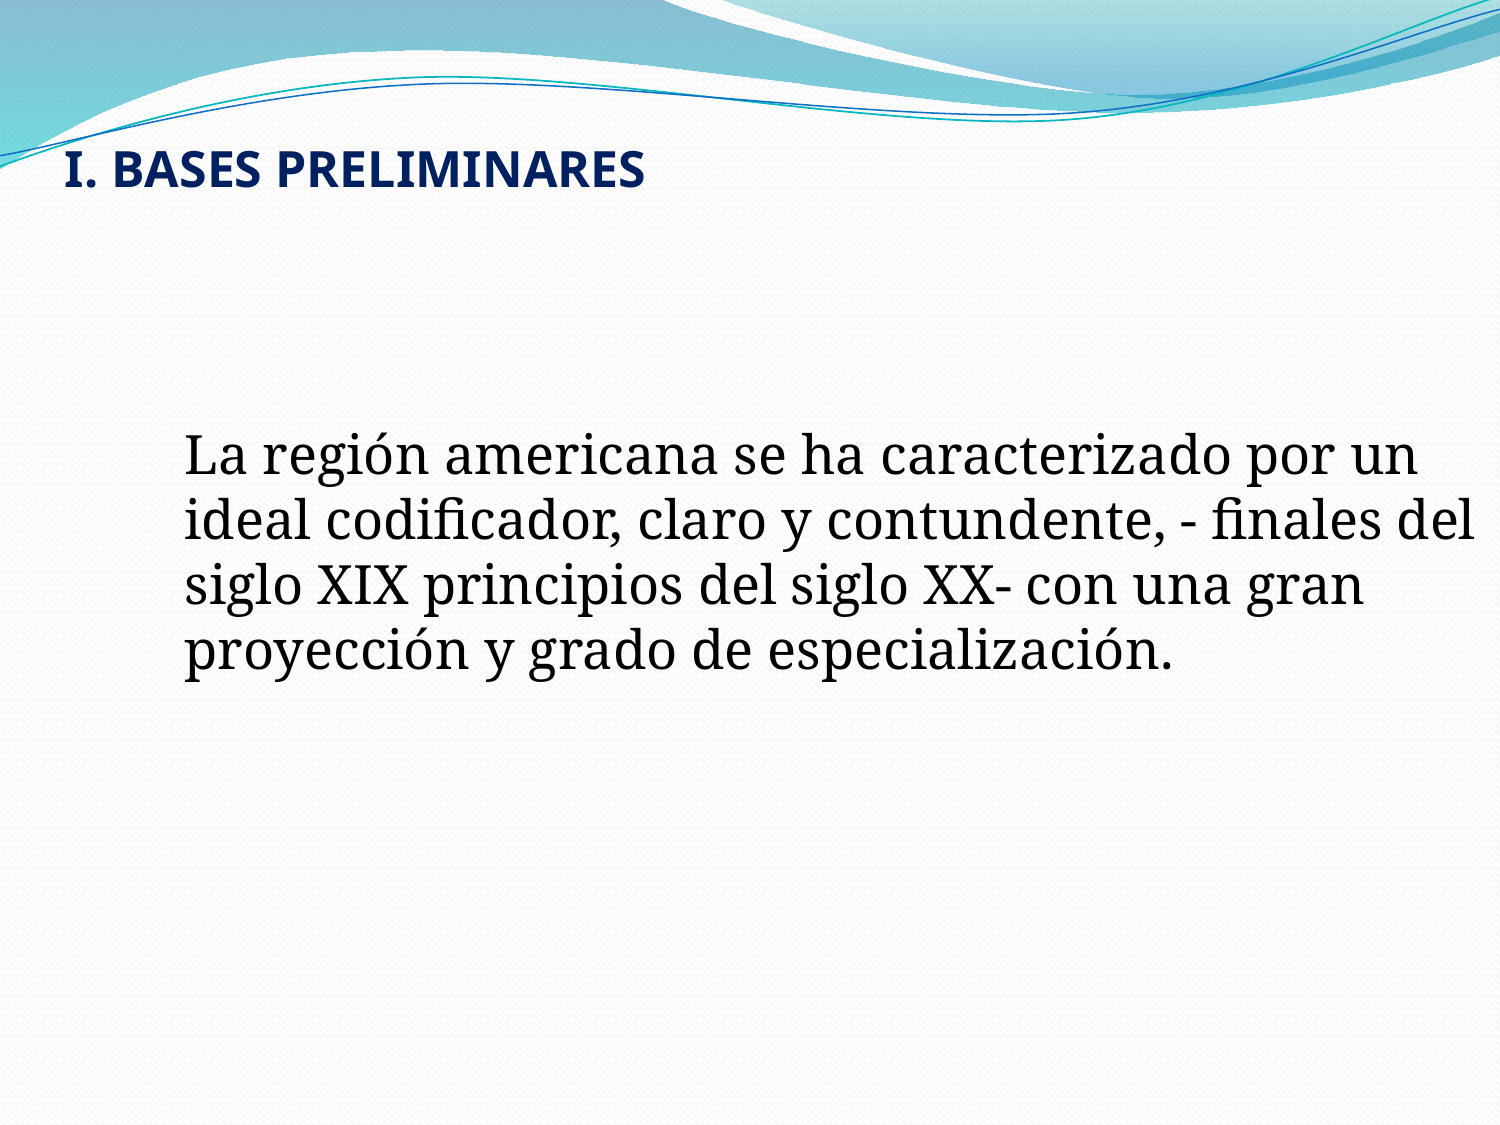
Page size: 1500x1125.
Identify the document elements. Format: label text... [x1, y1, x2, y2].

list La región americana se ha caracterizado por un ideal codificador, claro y contundente, - finales del siglo XIX principios del siglo XX- con una gran proyección y grado de especialización. [125, 412, 1500, 738]
text_box I. BASES PRELIMINARES [49, 49, 1413, 285]
